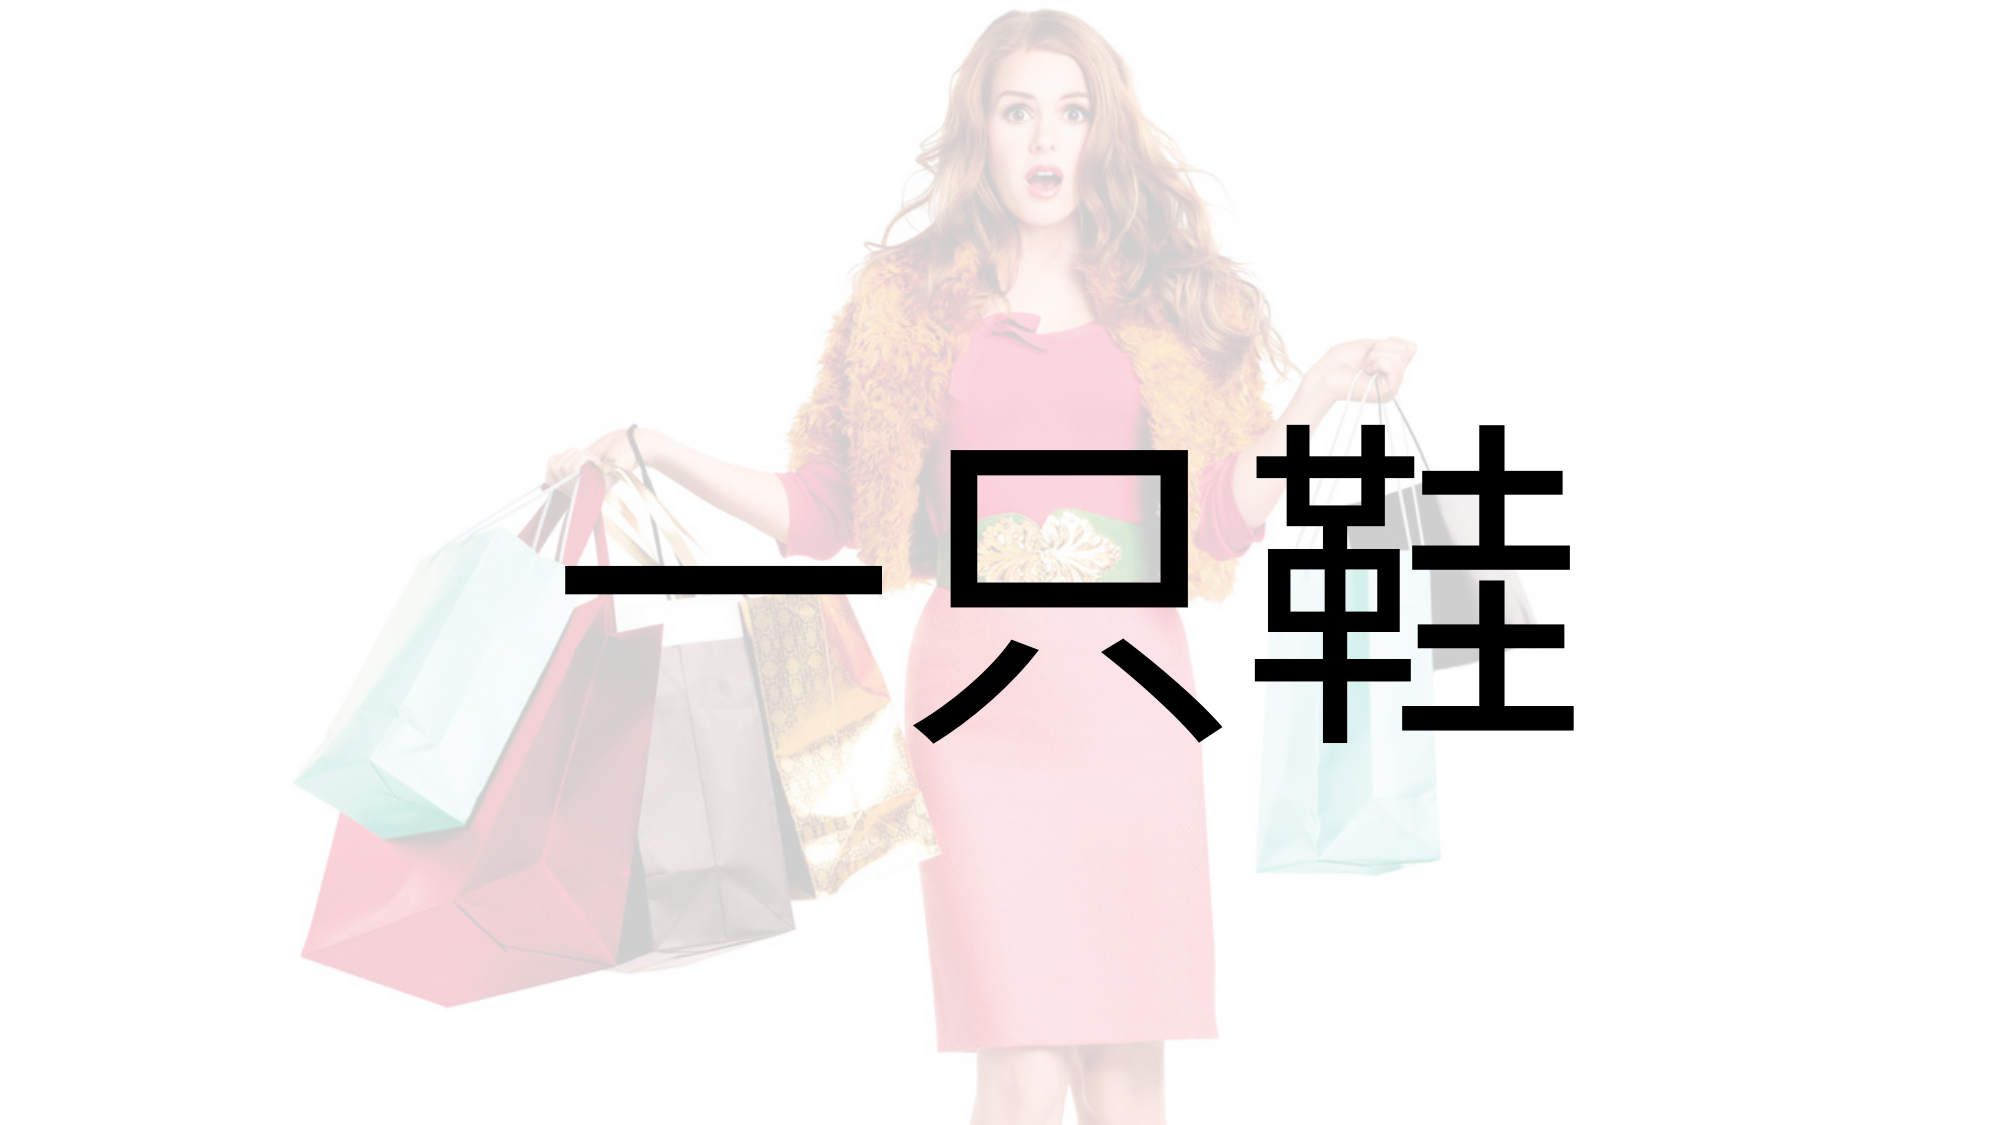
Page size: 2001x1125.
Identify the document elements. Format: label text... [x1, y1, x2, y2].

text_box 一只鞋 [278, 362, 1860, 792]
